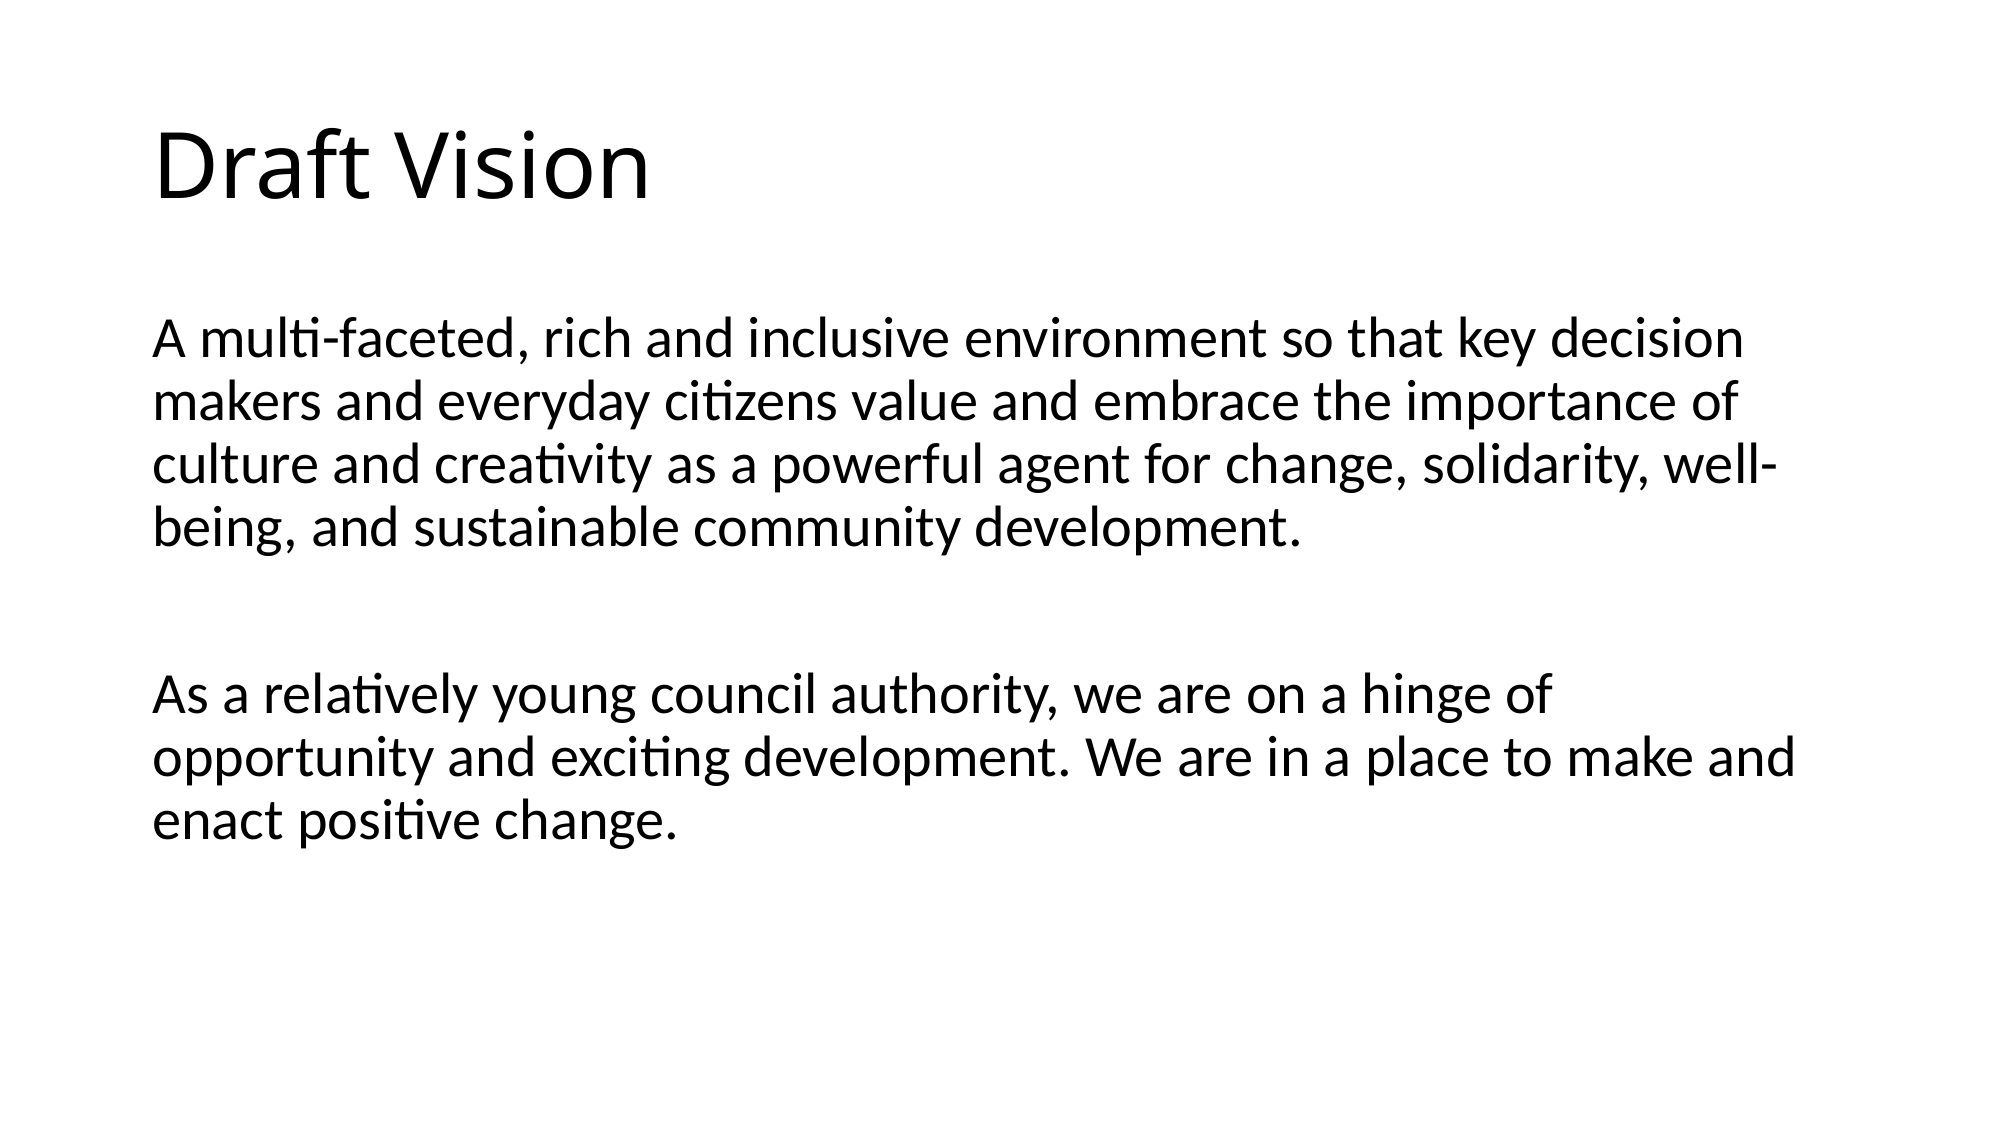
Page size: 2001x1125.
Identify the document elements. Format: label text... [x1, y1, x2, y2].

title Draft Vision [137, 59, 1863, 278]
list A multi-faceted, rich and inclusive environment so that key decision makers and everyday citizens value and embrace the importance of culture and creativity as a powerful agent for change, solidarity, well-being, and sustainable community development. As a relatively young council authority, we are on a hinge of opportunity and exciting development. We are in a place to make and enact positive change. [137, 299, 1863, 1014]
